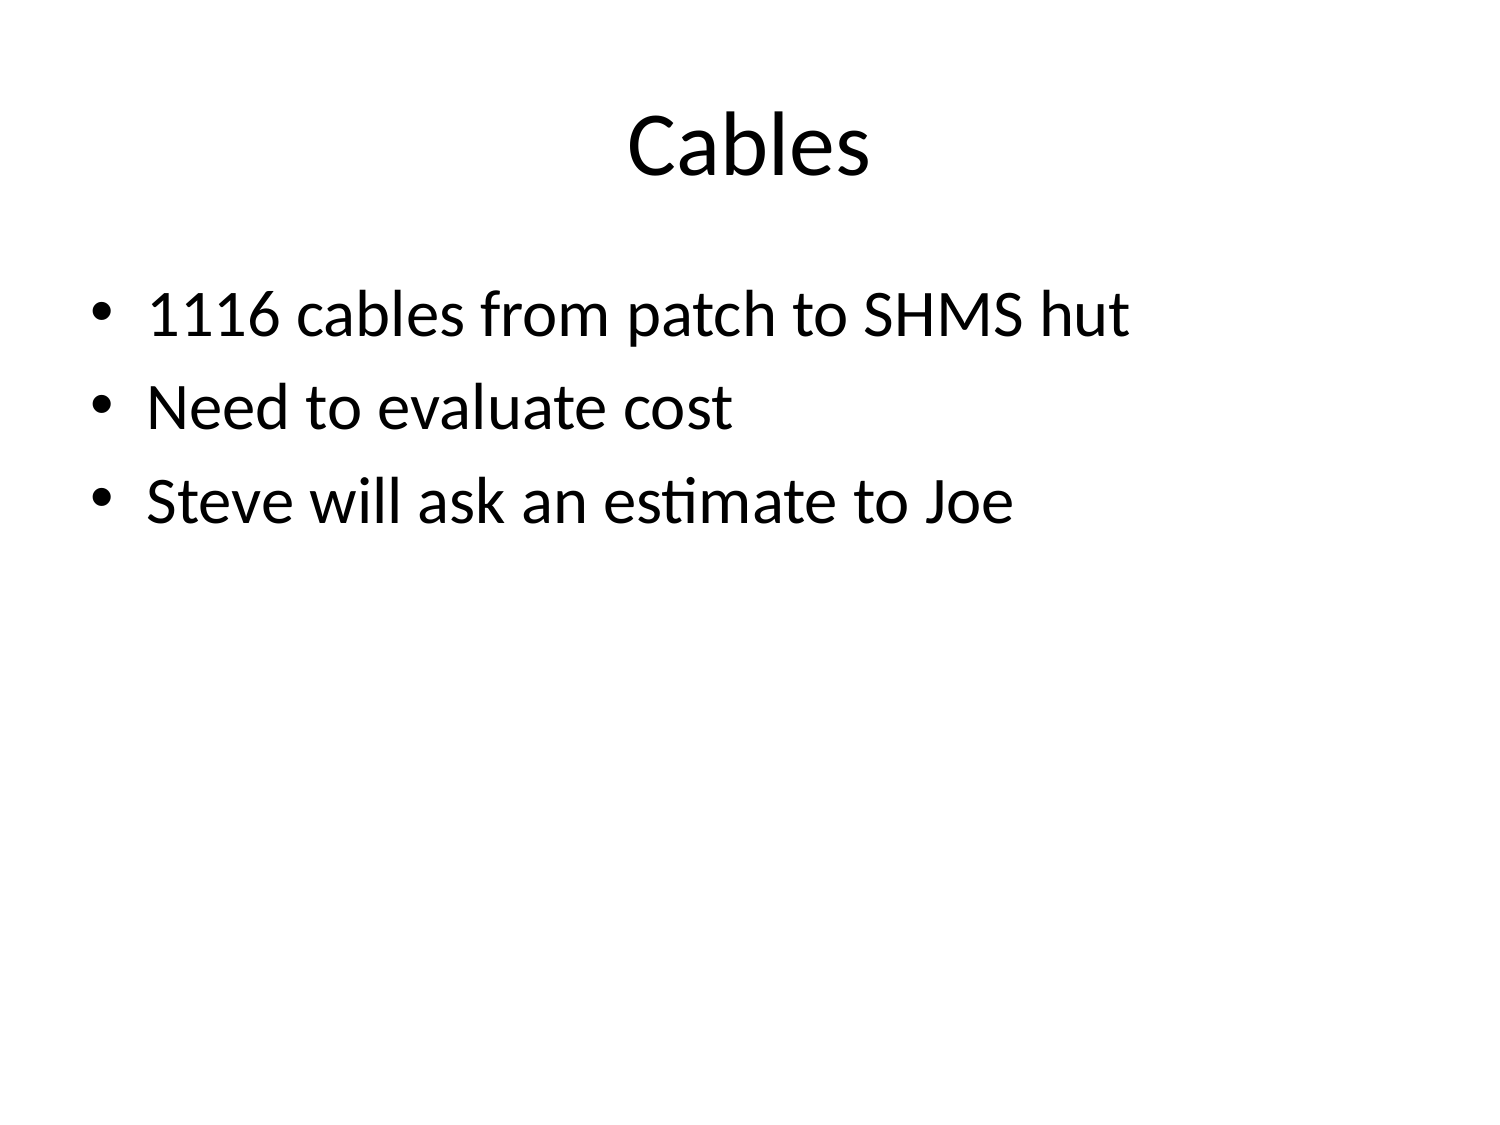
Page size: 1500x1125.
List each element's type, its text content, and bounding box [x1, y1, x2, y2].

title Cables [75, 45, 1425, 233]
list 1116 cables from patch to SHMS hut Need to evaluate cost Steve will ask an estimate to Joe [75, 262, 1425, 1005]
